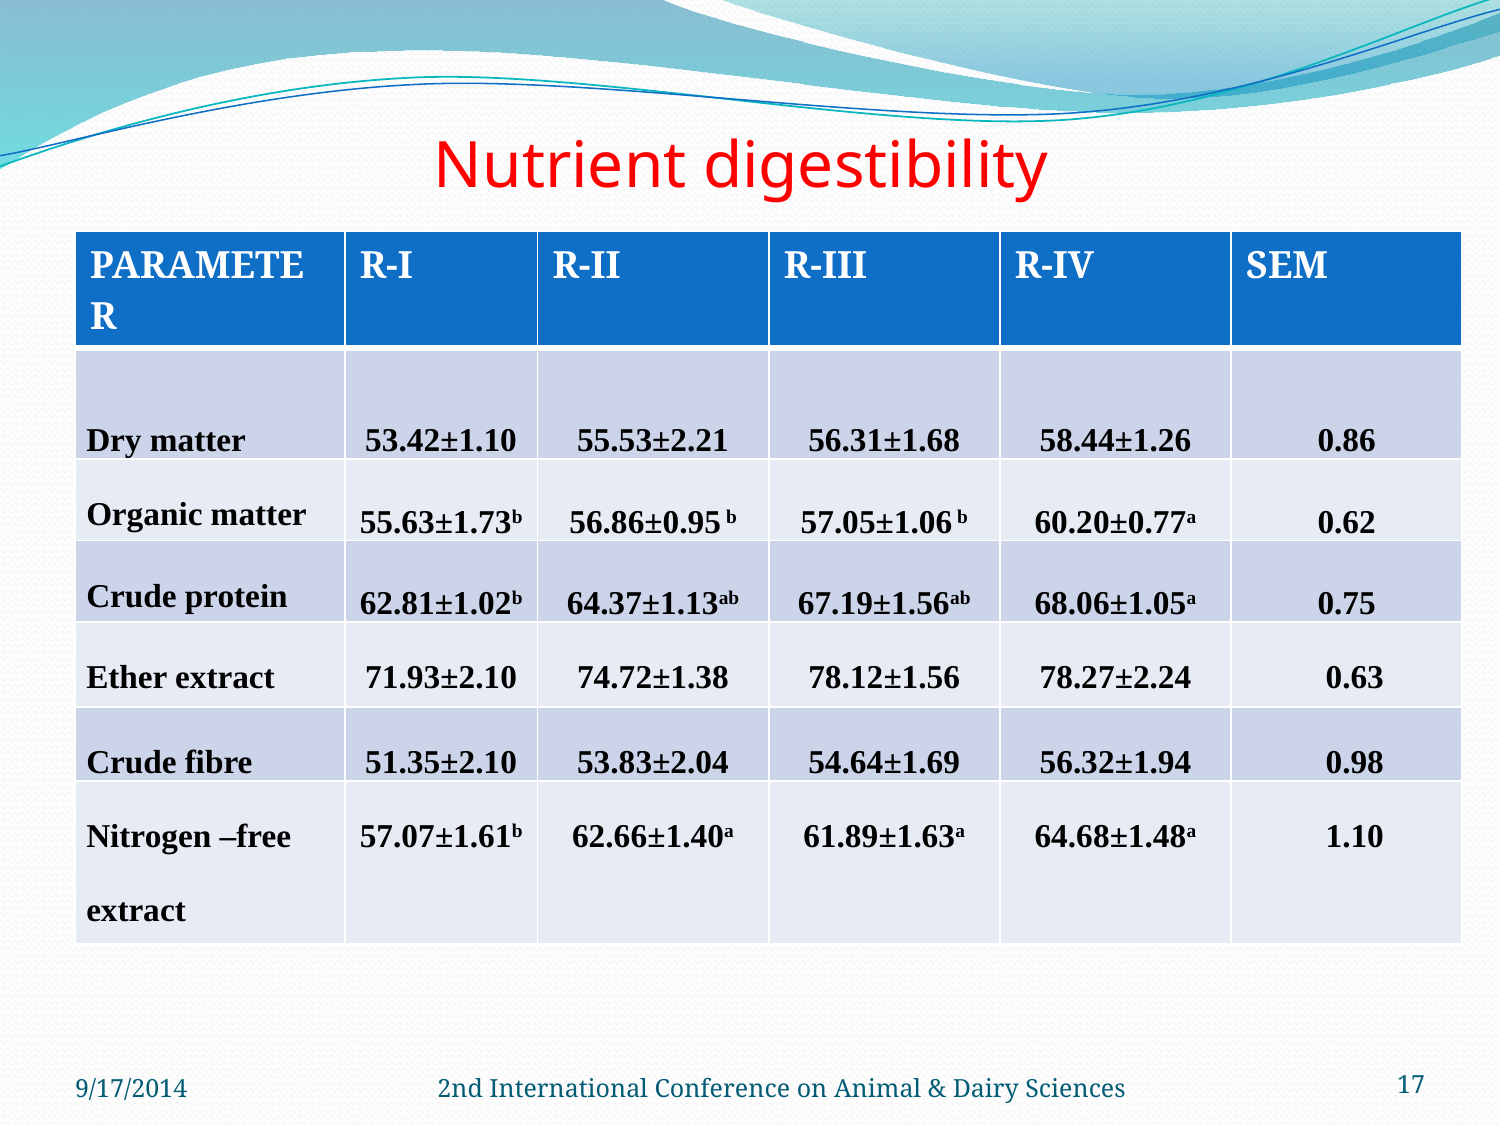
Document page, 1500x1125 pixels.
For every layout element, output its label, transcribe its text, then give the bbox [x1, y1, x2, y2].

table_cell 64.37±1.13ab [538, 541, 768, 621]
table_header R-II [538, 232, 768, 345]
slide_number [75, 1042, 425, 1103]
footer 2nd International Conference on Animal & Dairy Sciences [437, 1042, 1288, 1103]
table_cell 78.12±1.56 [770, 623, 999, 706]
table_cell Nitrogen –free extract [76, 782, 344, 943]
table_cell 67.19±1.56ab [770, 541, 999, 621]
table_header R-IV [1001, 232, 1230, 345]
table_cell 57.05±1.06 b [770, 460, 999, 540]
table_cell 60.20±0.77a [1001, 460, 1230, 540]
table_cell 74.72±1.38 [538, 623, 768, 706]
table_cell 62.81±1.02b [346, 541, 537, 621]
table_cell 56.31±1.68 [770, 351, 999, 458]
title Nutrient digestibility [75, 115, 1425, 200]
table_cell 1.10 [1232, 782, 1461, 943]
table_cell 68.06±1.05a [1001, 541, 1230, 621]
table_header PARAMETER [76, 232, 344, 345]
table_cell 0.75 [1232, 541, 1461, 621]
table_cell 58.44±1.26 [1001, 351, 1230, 458]
table_cell 64.68±1.48a [1001, 782, 1230, 943]
table_cell 0.86 [1232, 351, 1461, 458]
table_cell 56.86±0.95 b [538, 460, 768, 540]
table_cell 0.62 [1232, 460, 1461, 540]
table_cell 55.53±2.21 [538, 351, 768, 458]
table_cell 55.63±1.73b [346, 460, 537, 540]
table_header R-I [346, 232, 537, 345]
table_cell Organic matter [76, 460, 344, 540]
table_cell Dry matter [76, 351, 344, 458]
table_cell Ether extract [76, 623, 344, 706]
table_cell 0.98 [1232, 708, 1461, 780]
table_cell 61.89±1.63a [770, 782, 999, 943]
table_cell 53.83±2.04 [538, 708, 768, 780]
table_cell 51.35±2.10 [346, 708, 537, 780]
table_header R-III [770, 232, 999, 345]
table_cell 53.42±1.10 [346, 351, 537, 458]
table_cell 54.64±1.69 [770, 708, 999, 780]
table_cell 78.27±2.24 [1001, 623, 1230, 706]
table_cell Crude protein [76, 541, 344, 621]
table_cell 71.93±2.10 [346, 623, 537, 706]
table_cell 0.63 [1232, 623, 1461, 706]
slide_number 17 [1299, 1042, 1425, 1103]
table_cell Crude fibre [76, 708, 344, 780]
table_cell 57.07±1.61b [346, 782, 537, 943]
table_cell 62.66±1.40a [538, 782, 768, 943]
table_cell 56.32±1.94 [1001, 708, 1230, 780]
table_header SEM [1232, 232, 1461, 345]
